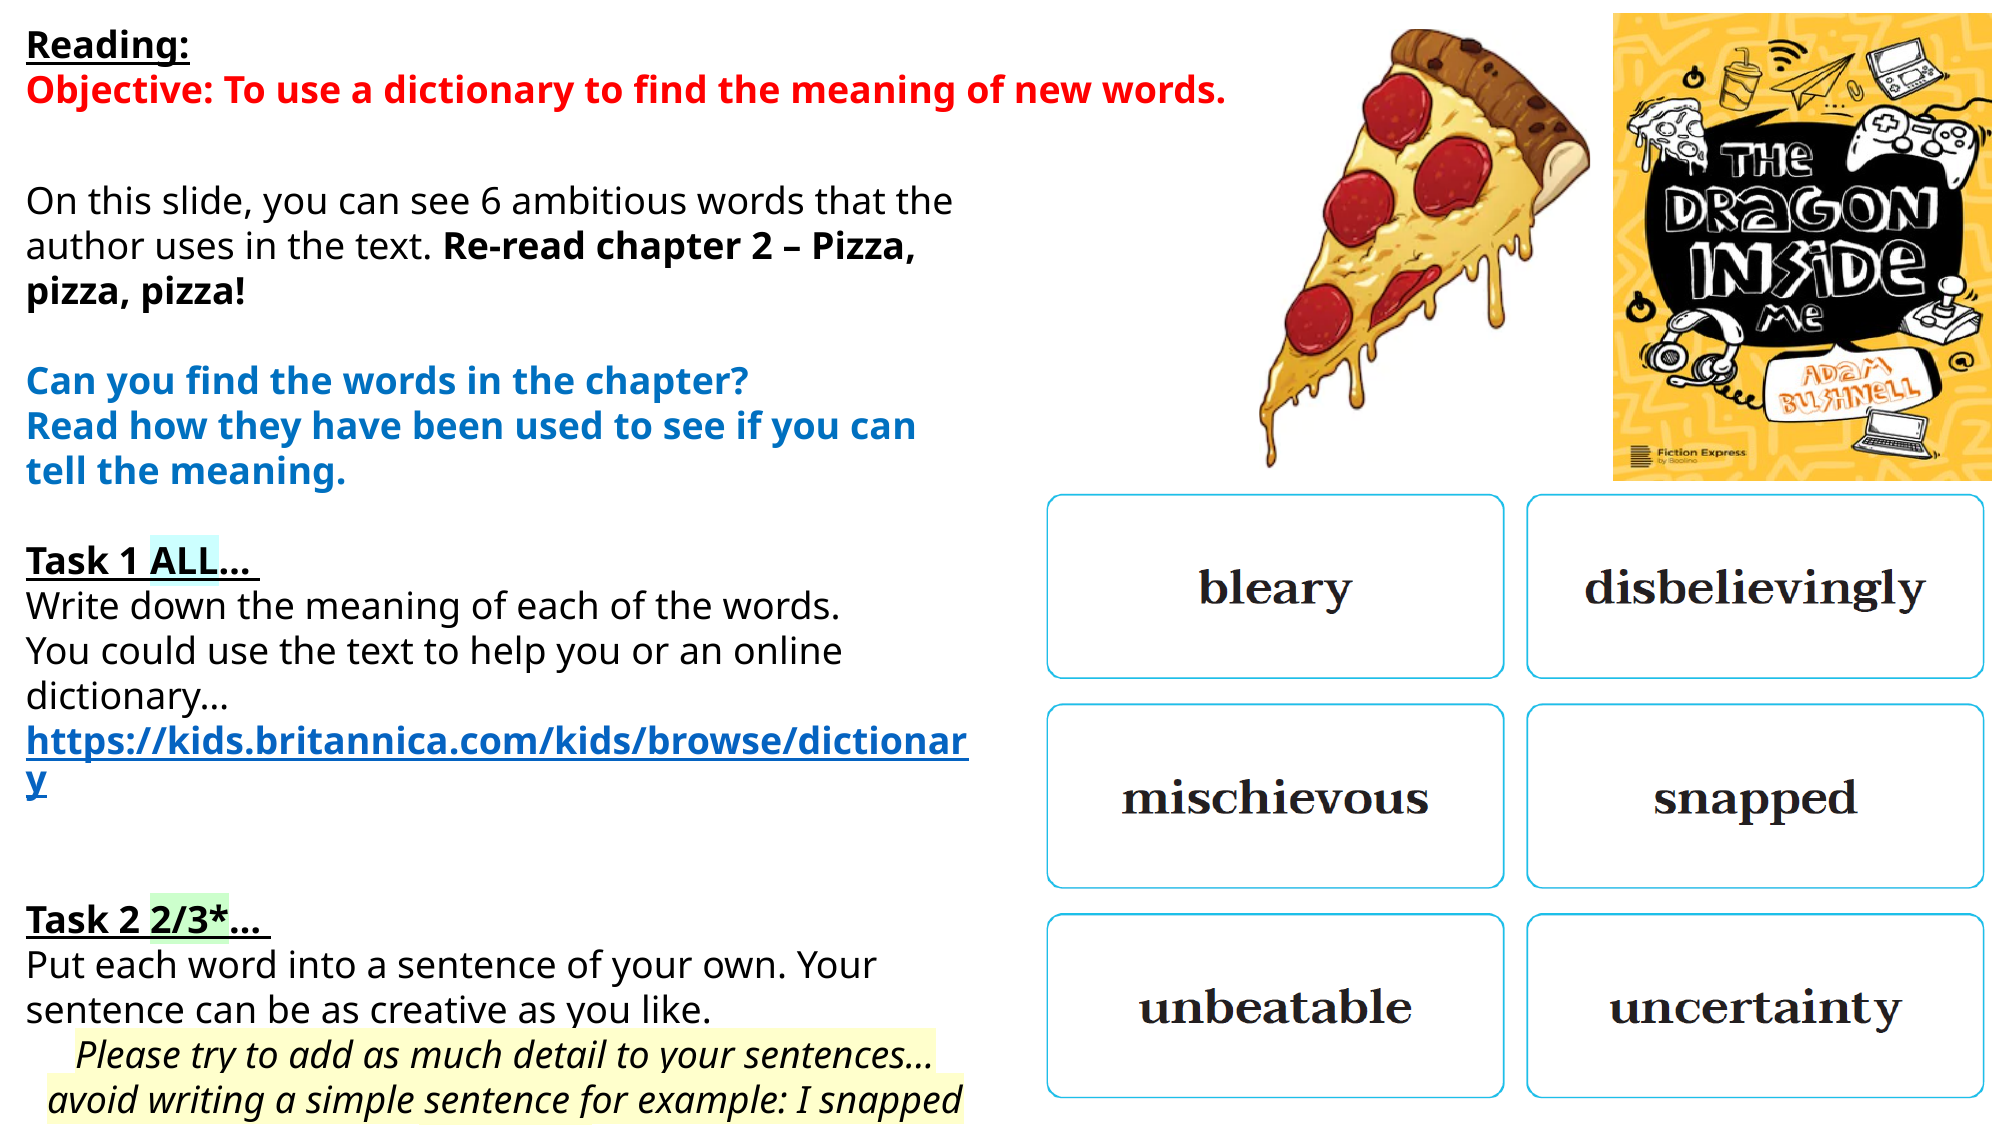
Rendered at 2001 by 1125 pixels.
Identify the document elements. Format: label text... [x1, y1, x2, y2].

text_box Reading: Objective: To use a dictionary to find the meaning of new words. [10, 13, 1611, 119]
text_box On this slide, you can see 6 ambitious words that the author uses in the text. Re-read chapter 2 – Pizza, pizza, pizza! Can you find the words in the chapter? Read how they have been used to see if you can tell the meaning. Task 1 ALL… Write down the meaning of each of the words. You could use the text to help you or an online dictionary… https://kids.britannica.com/kids/browse/dictionary Task 2 2/3*… Put each word into a sentence of your own. Your sentence can be as creative as you like. Please try to add as much detail to your sentences… avoid writing a simple sentence for example: I snapped at my cat. [10, 169, 1000, 1125]
picture [1031, 13, 2000, 1115]
picture [1259, 29, 1591, 470]
